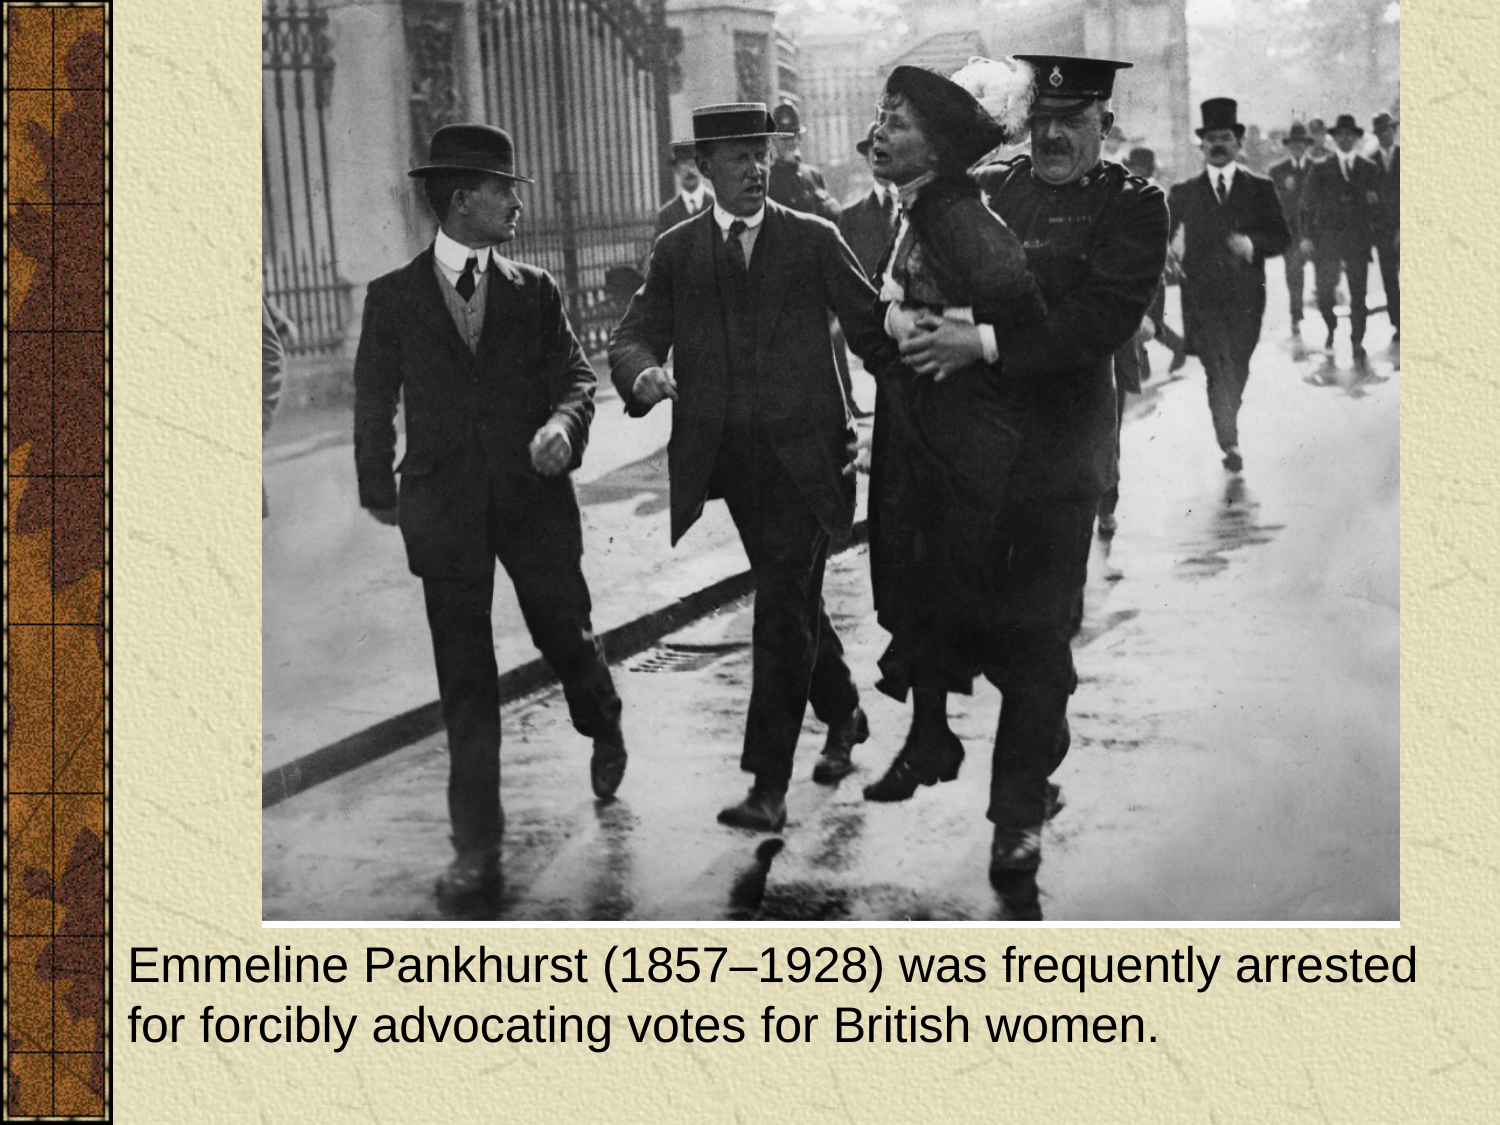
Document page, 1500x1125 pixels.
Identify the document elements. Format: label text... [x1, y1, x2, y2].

text_box Emmeline Pankhurst (1857–1928) was frequently arrested for forcibly advocating votes for British women. [112, 924, 1500, 1060]
picture [0, 0, 1500, 1125]
